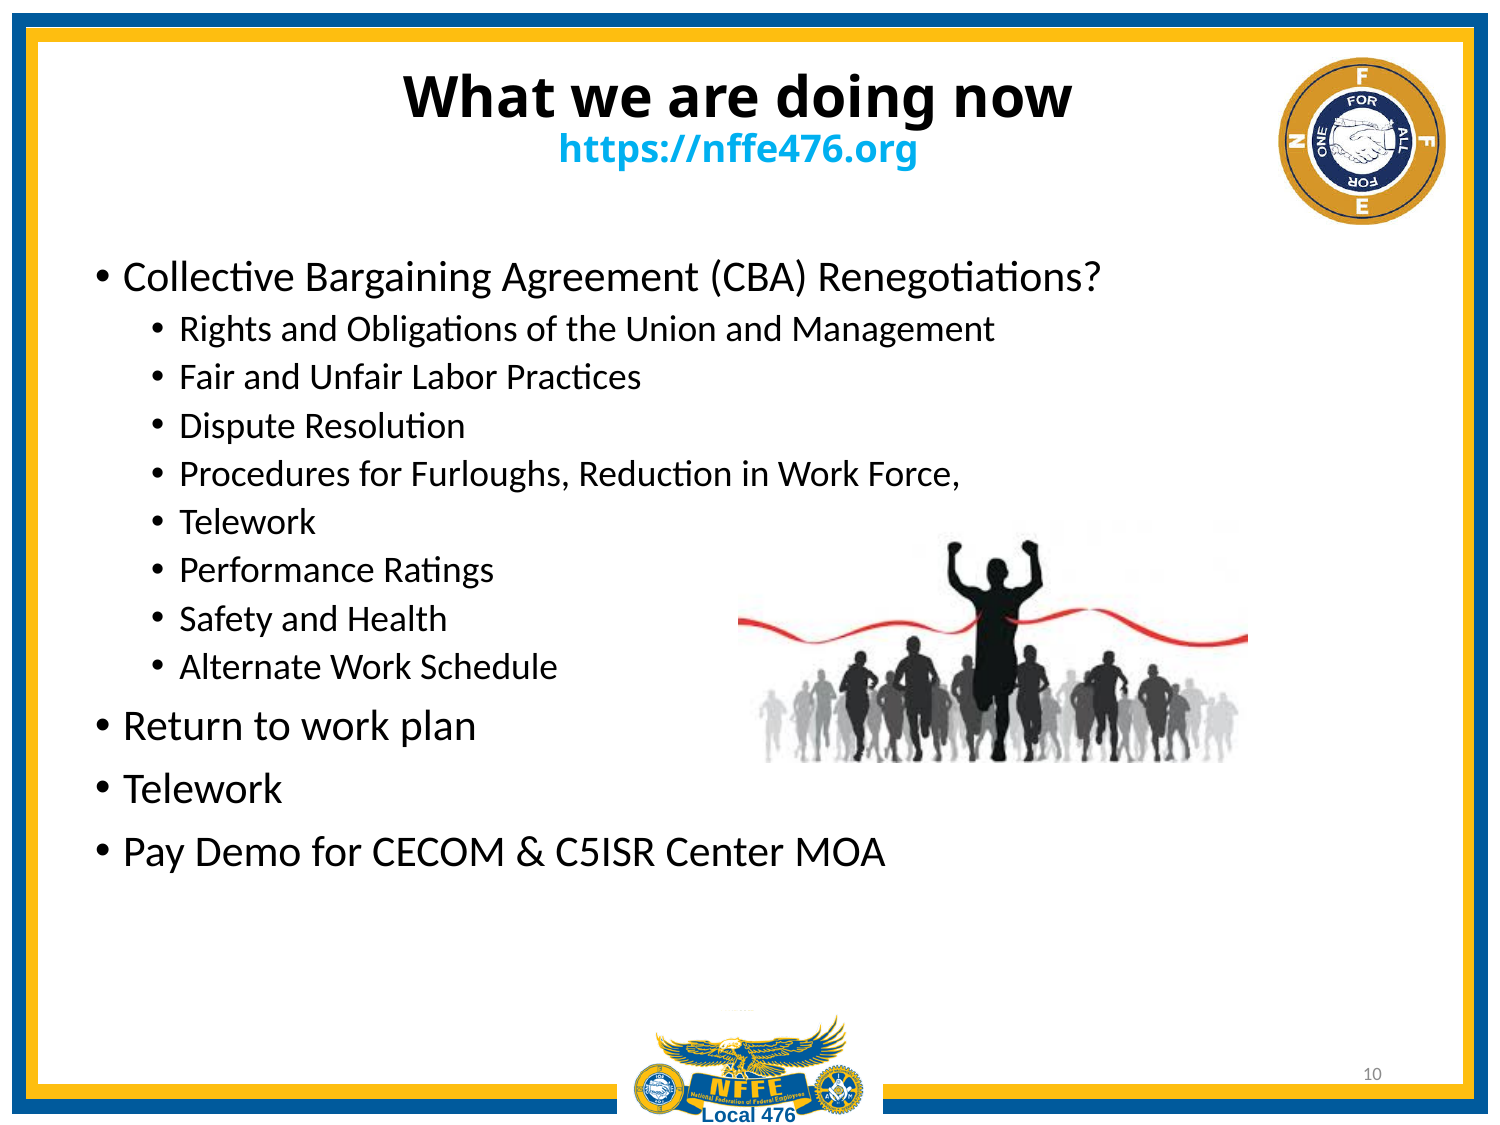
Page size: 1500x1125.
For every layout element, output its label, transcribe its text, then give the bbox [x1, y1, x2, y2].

picture [1278, 57, 1446, 225]
text_box [18, 19, 1482, 1108]
picture [617, 1010, 883, 1125]
slide_number 10 [1059, 1042, 1397, 1103]
title What we are doing now https://nffe476.org [103, 59, 1278, 179]
list Collective Bargaining Agreement (CBA) Renegotiations? Rights and Obligations of the Union and Management Fair and Unfair Labor Practices Dispute Resolution Procedures for Furloughs, Reduction in Work Force, Telework Performance Ratings Safety and Health Alternate Work Schedule Return to work plan Telework Pay Demo for CECOM & C5ISR Center MOA [79, 246, 1374, 961]
picture [738, 520, 1248, 763]
